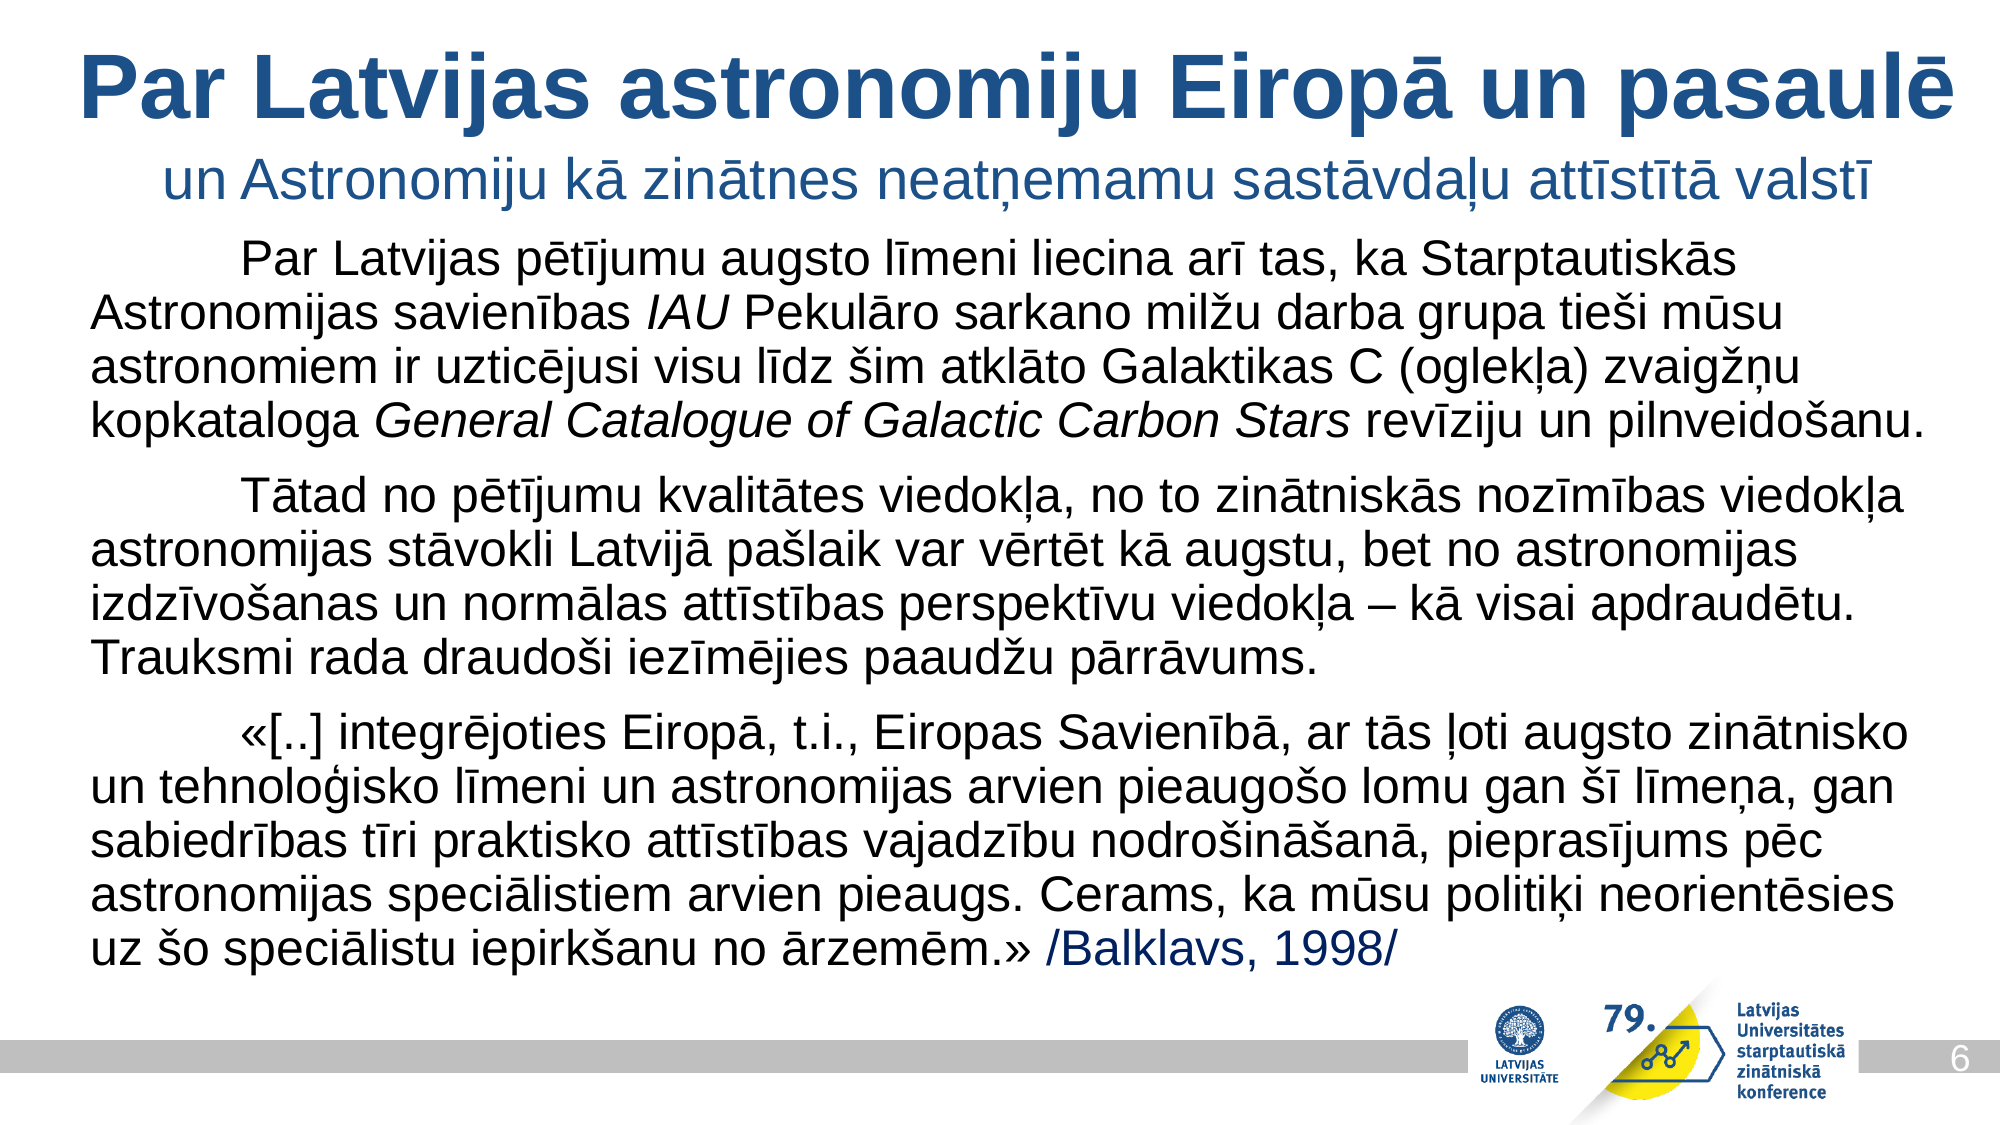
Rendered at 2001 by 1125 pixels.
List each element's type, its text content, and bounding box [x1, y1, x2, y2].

picture [1481, 968, 1845, 1125]
slide_number 6 [1910, 1026, 2000, 1081]
title Par Latvijas astronomiju Eiropā un pasaulē [63, 27, 2000, 152]
list un Astronomiju kā zinātnes neatņemamu sastāvdaļu attīstītā valstī Par Latvijas pētījumu augsto līmeni liecina arī tas, ka Starptautiskās Astronomijas savienības IAU Pekulāro sarkano milžu darba grupa tieši mūsu astronomiem ir uzticējusi visu līdz šim atklāto Galaktikas C (oglekļa) zvaigžņu kopkataloga General Catalogue of Galactic Carbon Stars revīziju un pilnveidošanu. Tātad no pētījumu kvalitātes viedokļa, no to zinātniskās nozīmības viedokļa astronomijas stāvokli Latvijā pašlaik var vērtēt kā augstu, bet no astronomijas izdzīvošanas un normālas attīstības perspektīvu viedokļa – kā visai apdraudētu. Trauksmi rada draudoši iezīmējies paaudžu pārrāvums. «[..] integrējoties Eiropā, t.i., Eiropas Savienībā, ar tās ļoti augsto zinātnisko un tehnoloģisko līmeni un astronomijas arvien pieaugošo lomu gan šī līmeņa, gan sabiedrības tīri praktisko attīstības vajadzību nodrošināšanā, pieprasījums pēc astronomijas speciālistiem arvien pieaugs. Cerams, ka mūsu politiķi neorientēsies uz šo speciālistu iepirkšanu no ārzemēm.» /Balklavs, 1998/ [78, 141, 1985, 925]
